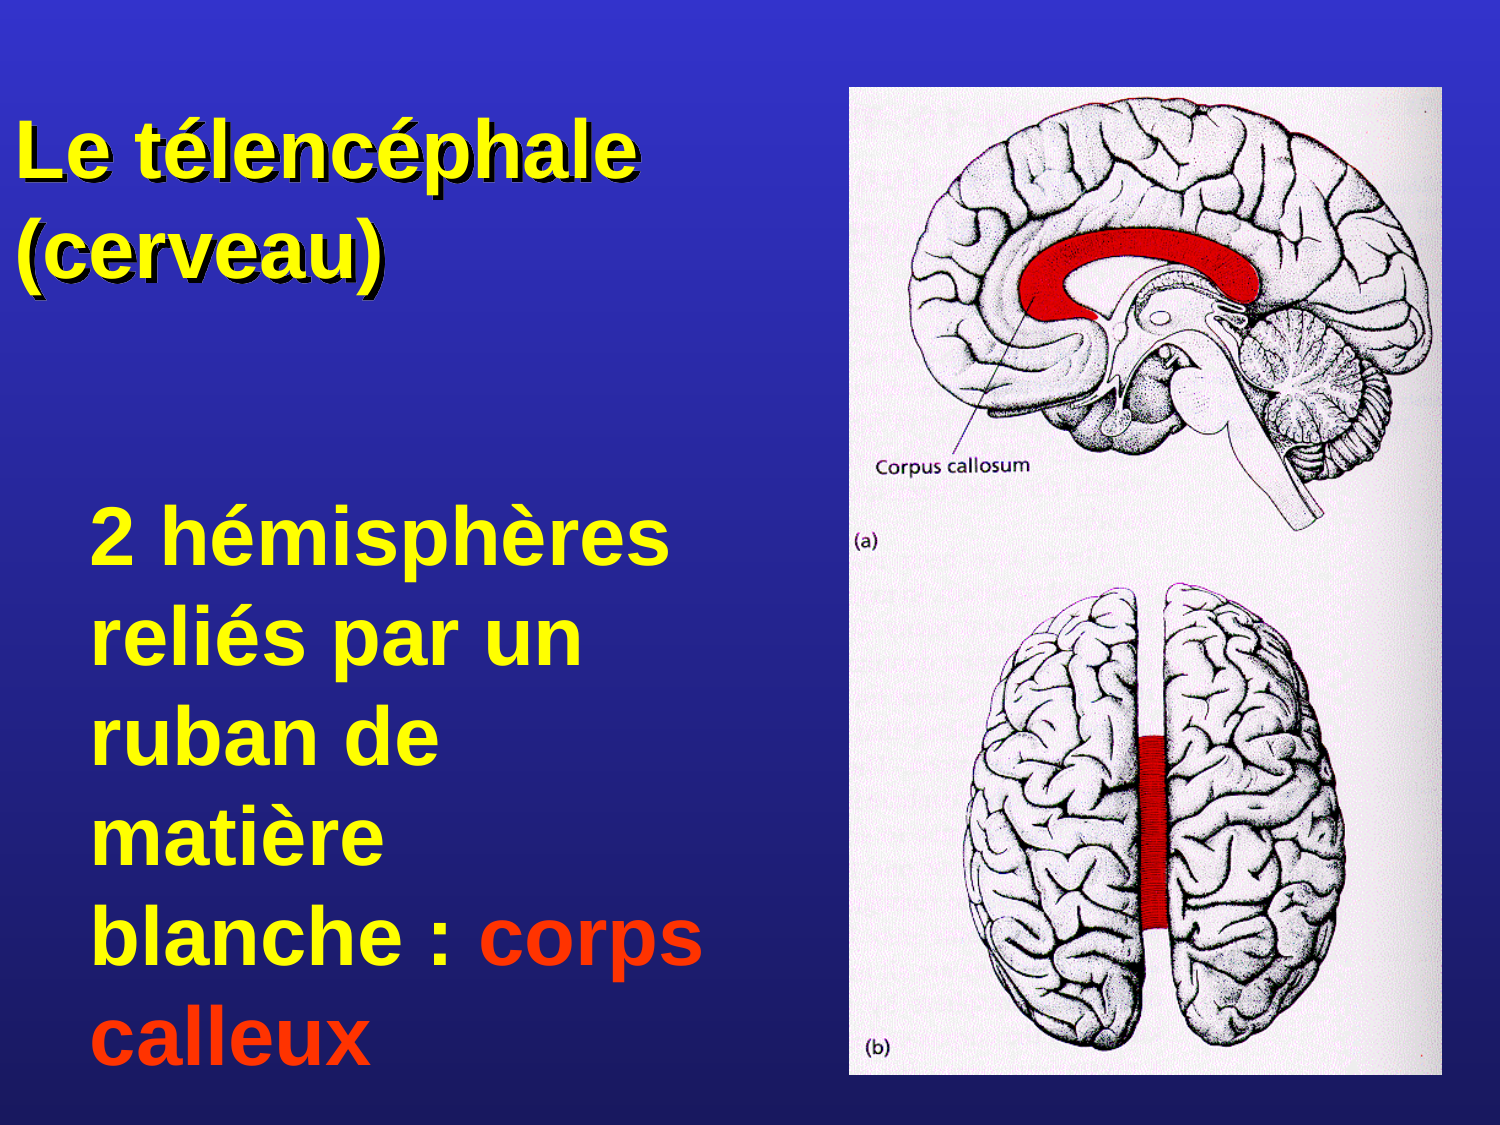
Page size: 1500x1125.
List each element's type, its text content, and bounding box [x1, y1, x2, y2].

picture [849, 87, 1442, 1076]
text_box Le télencéphale (cerveau) [0, 87, 845, 303]
text_box 2 hémisphères reliés par un ruban de matière blanche : corps calleux [75, 474, 775, 1090]
